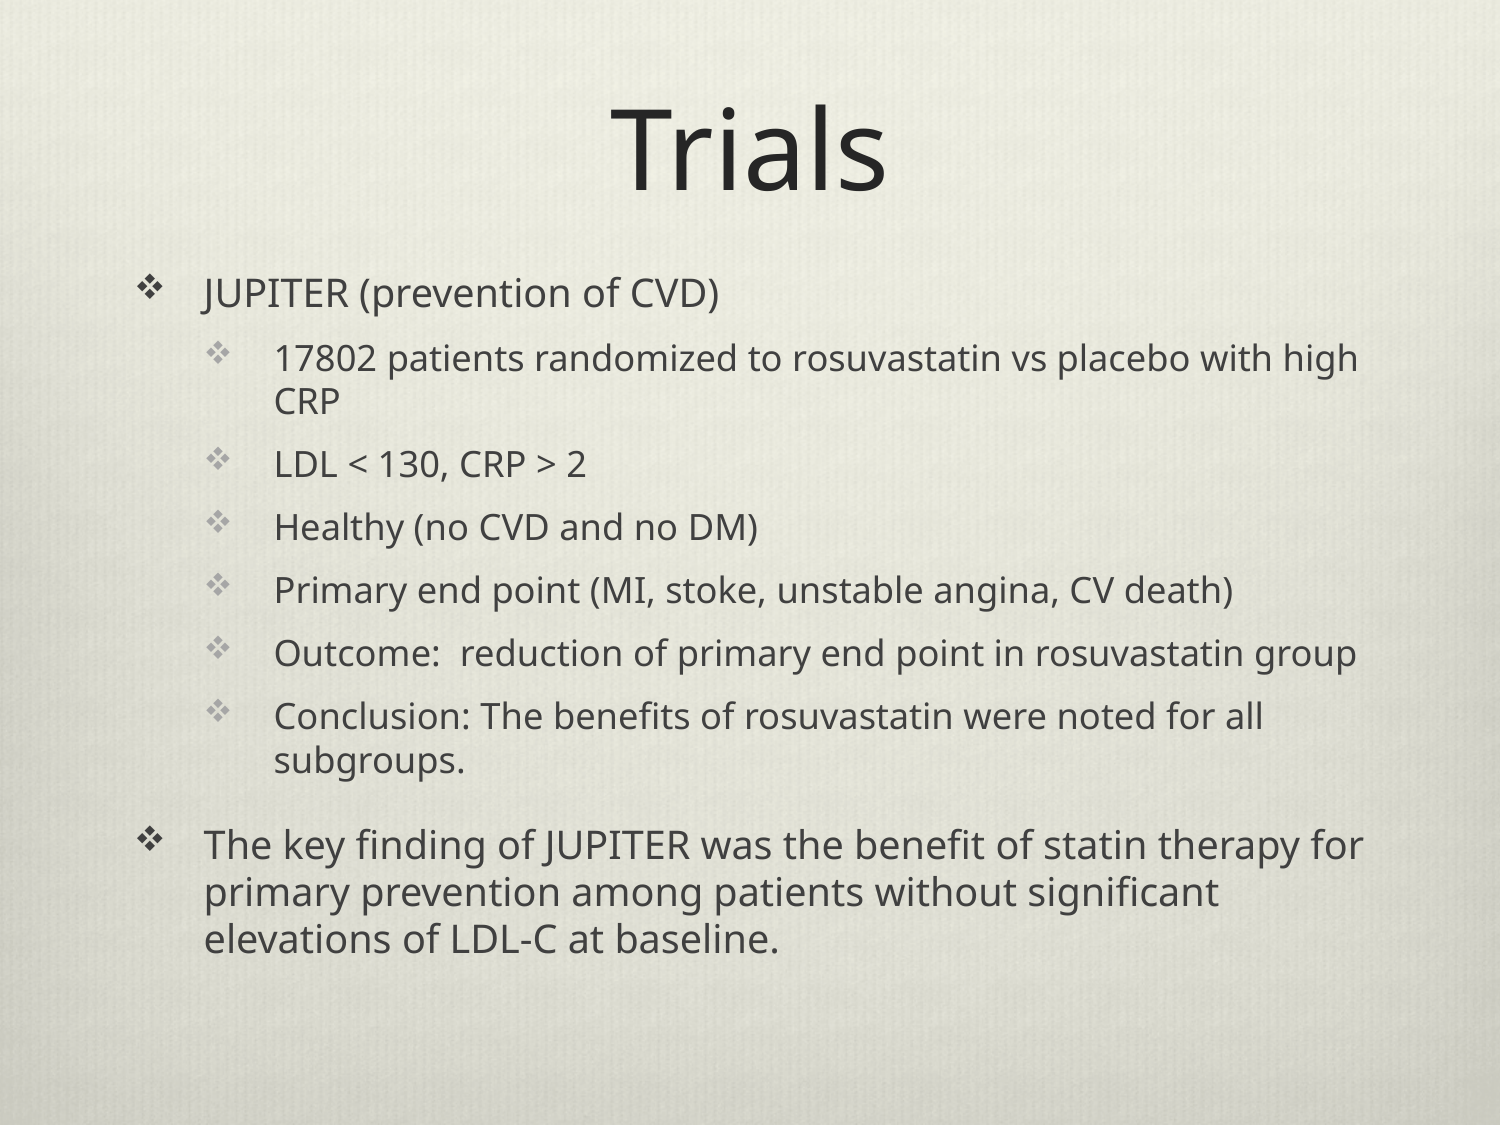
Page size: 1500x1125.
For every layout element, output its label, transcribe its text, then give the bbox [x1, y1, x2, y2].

title Trials [119, 51, 1381, 240]
list JUPITER (prevention of CVD) 17802 patients randomized to rosuvastatin vs placebo with high CRP LDL < 130, CRP > 2 Healthy (no CVD and no DM) Primary end point (MI, stoke, unstable angina, CV death) Outcome: reduction of primary end point in rosuvastatin group Conclusion: The benefits of rosuvastatin were noted for all subgroups. The key finding of JUPITER was the benefit of statin therapy for primary prevention among patients without significant elevations of LDL-C at baseline. [119, 260, 1381, 1011]
